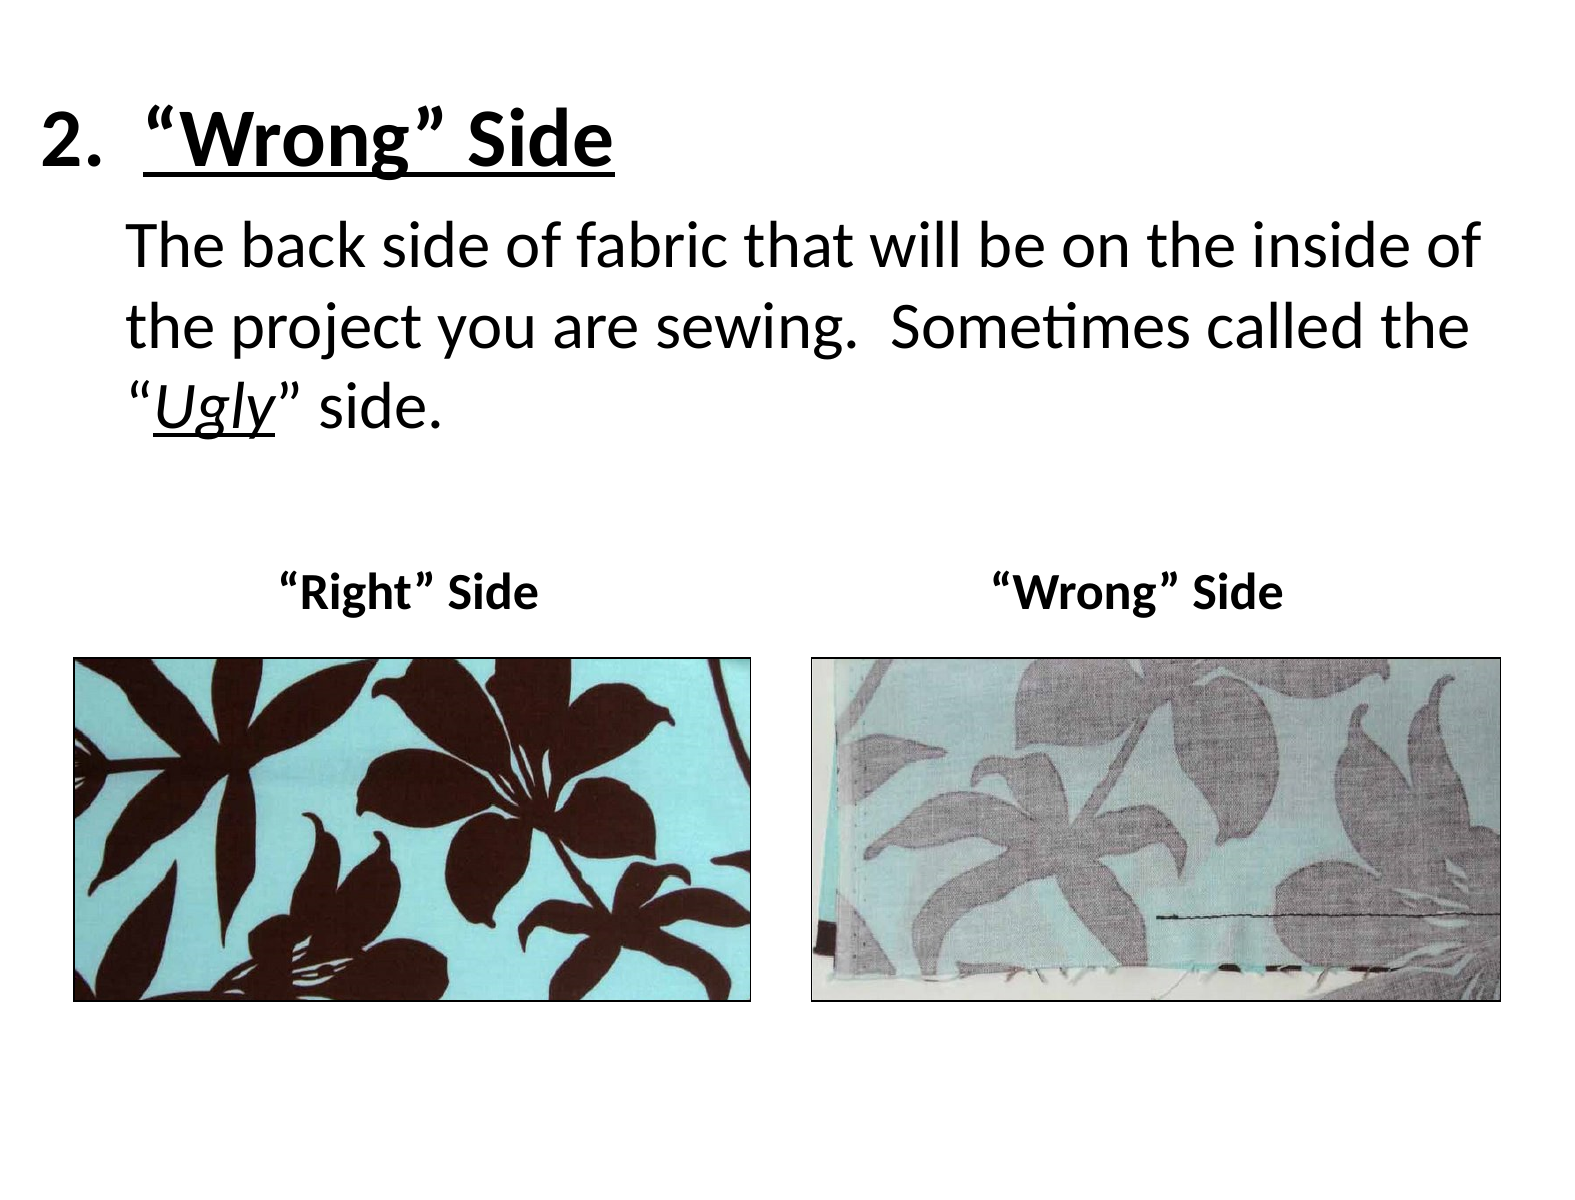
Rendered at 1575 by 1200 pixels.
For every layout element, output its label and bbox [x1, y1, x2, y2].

text_box [24, 74, 1551, 1001]
